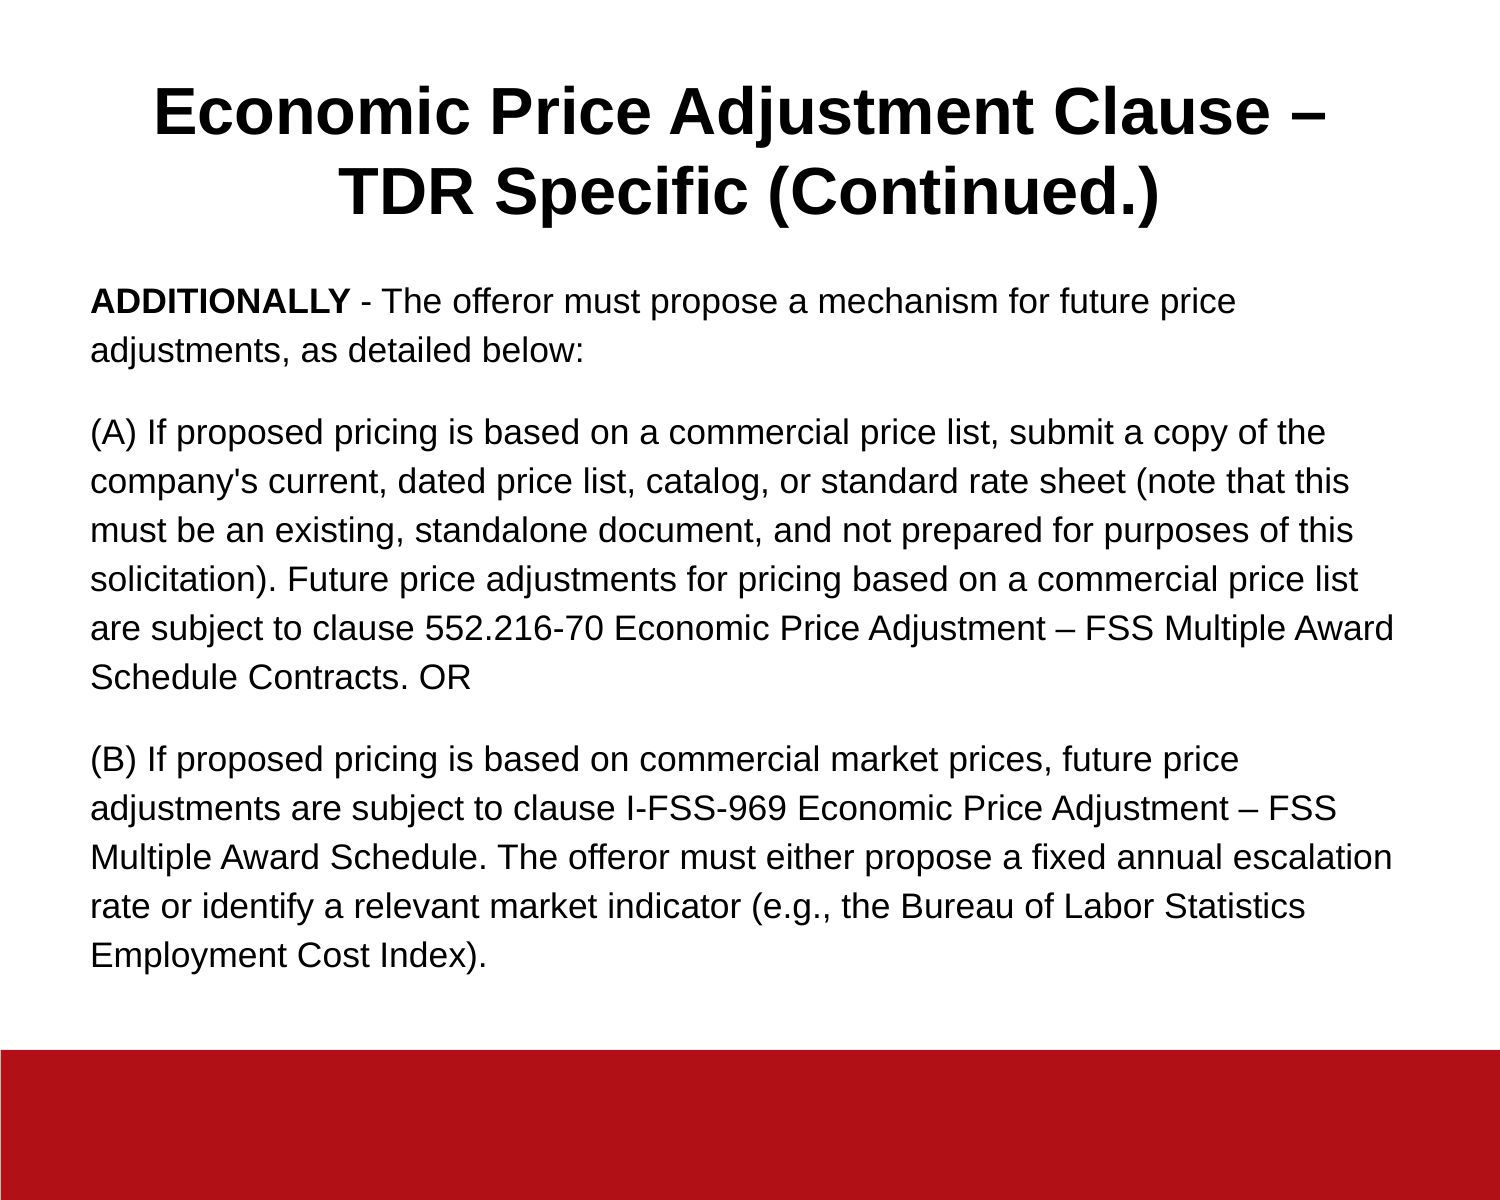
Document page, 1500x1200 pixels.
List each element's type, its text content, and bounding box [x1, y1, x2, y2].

title Economic Price Adjustment Clause – TDR Specific (Continued.) [75, 48, 1425, 249]
list ADDITIONALLY - The offeror must propose a mechanism for future price adjustments, as detailed below: (A) If proposed pricing is based on a commercial price list, submit a copy of the company's current, dated price list, catalog, or standard rate sheet (note that this must be an existing, standalone document, and not prepared for purposes of this solicitation). Future price adjustments for pricing based on a commercial price list are subject to clause 552.216-70 Economic Price Adjustment – FSS Multiple Award Schedule Contracts. OR (B) If proposed pricing is based on commercial market prices, future price adjustments are subject to clause I-FSS-969 Economic Price Adjustment – FSS Multiple Award Schedule. The offeror must either propose a fixed annual escalation rate or identify a relevant market indicator (e.g., the Bureau of Labor Statistics Employment Cost Index). [75, 271, 1425, 1064]
